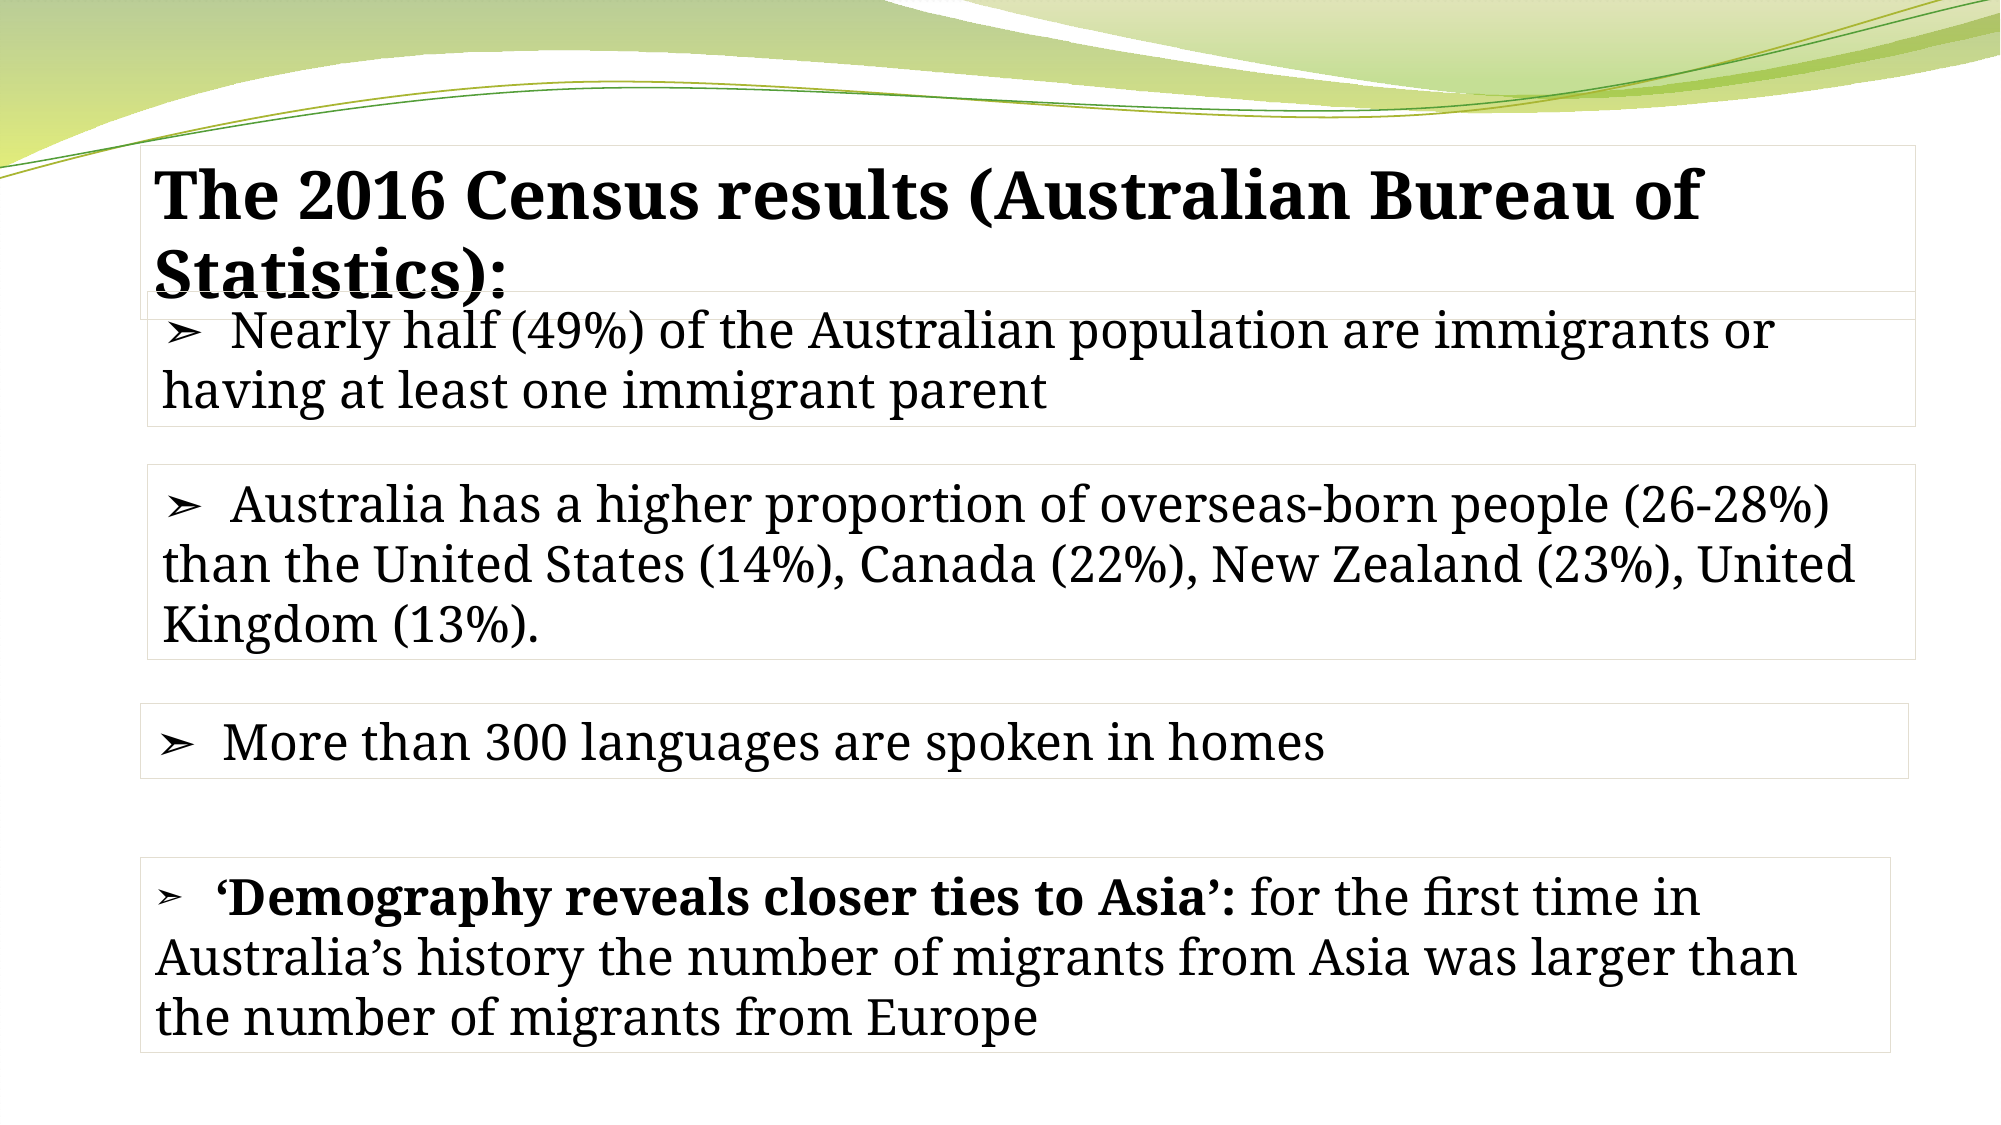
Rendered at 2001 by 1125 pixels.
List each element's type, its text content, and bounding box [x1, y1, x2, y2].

text_box ➣ Nearly half (49%) of the Australian population are immigrants or having at least one immigrant parent [147, 291, 1916, 427]
text_box ➣ Australia has a higher proportion of overseas-born people (26-28%) than the United States (14%), Canada (22%), New Zealand (23%), United Kingdom (13%). [147, 464, 1916, 660]
text_box ➣ ‘Demography reveals closer ties to Asia’: for the first time in Australia’s history the number of migrants from Asia was larger than the number of migrants from Europe [140, 857, 1891, 1053]
text_box ➣ More than 300 languages are spoken in homes [140, 703, 1909, 779]
text_box The 2016 Census results (Australian Bureau of Statistics): [140, 145, 1916, 320]
